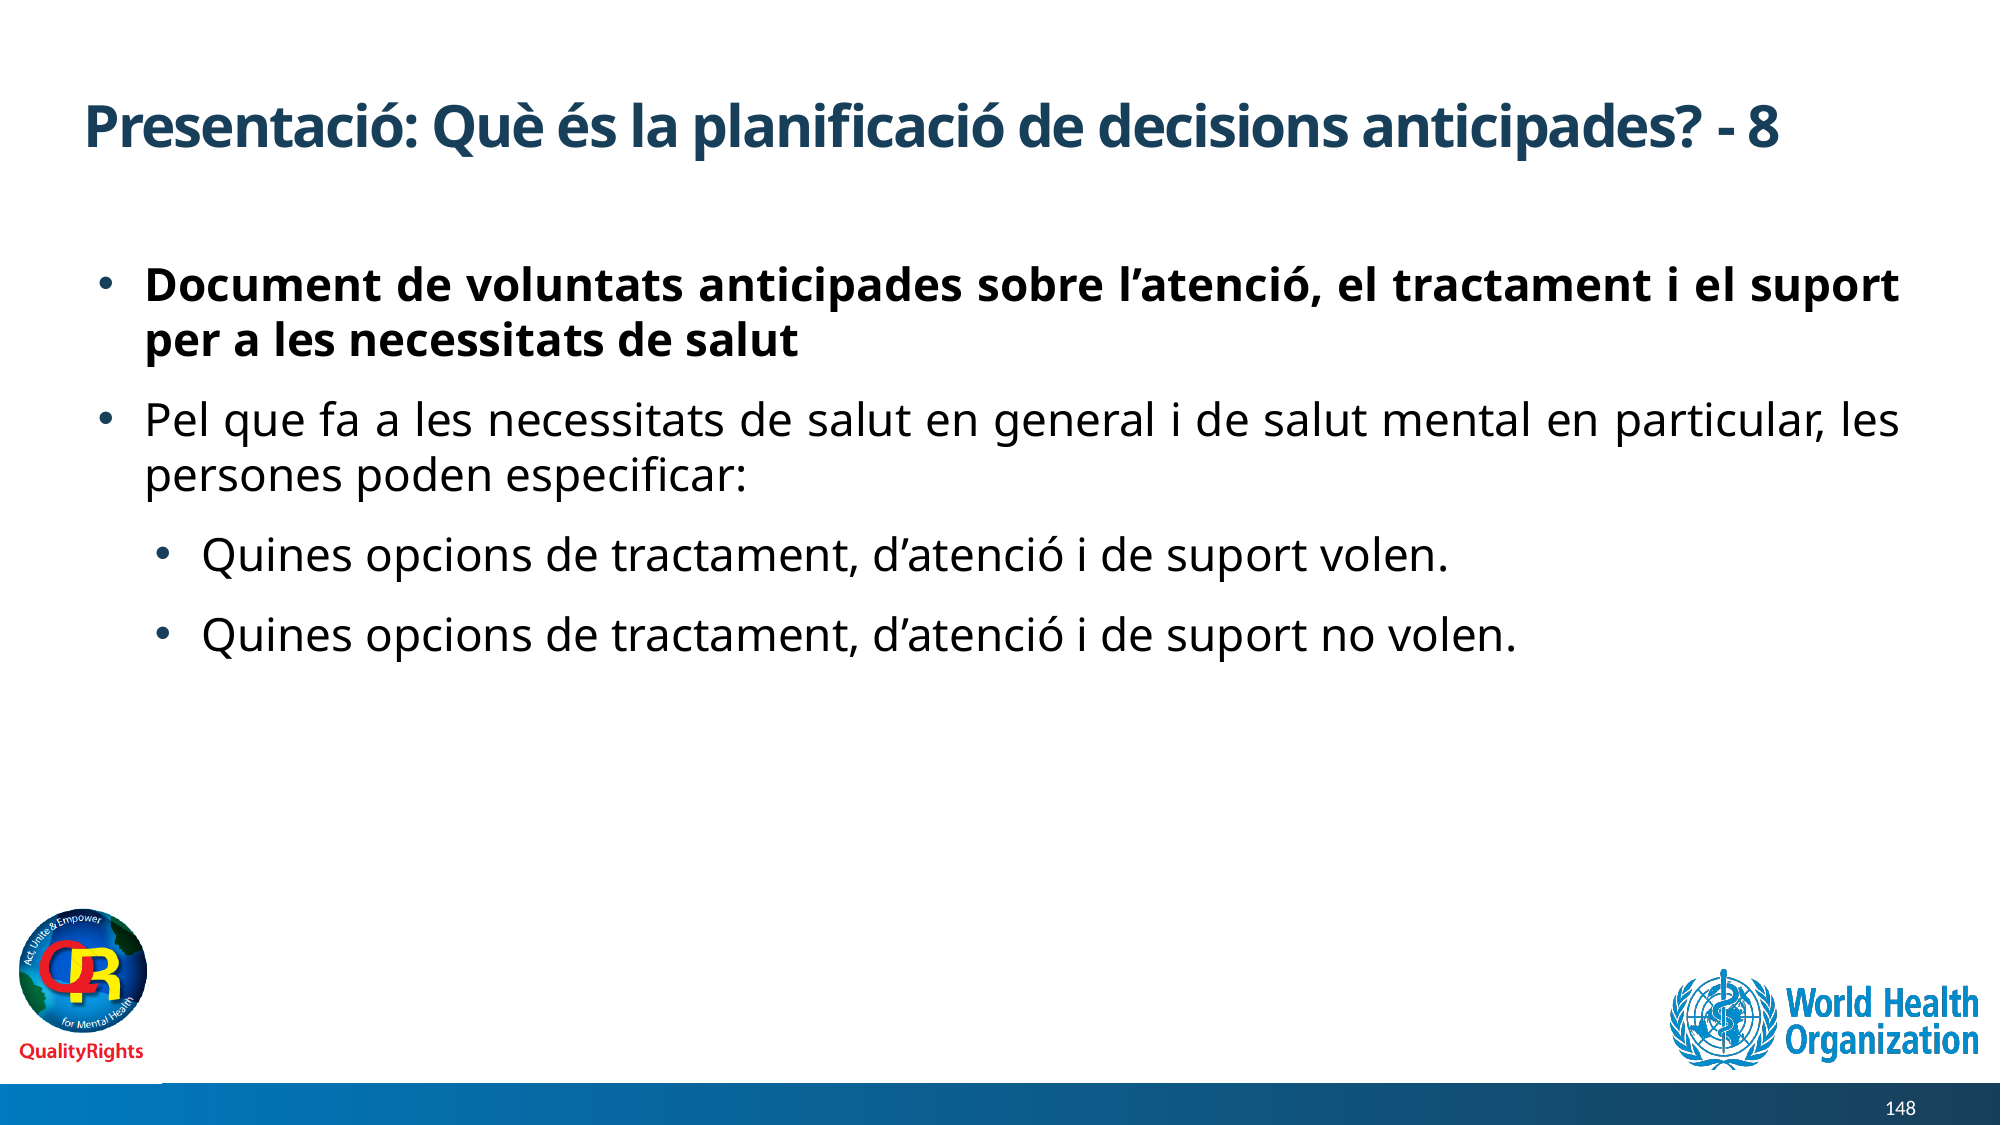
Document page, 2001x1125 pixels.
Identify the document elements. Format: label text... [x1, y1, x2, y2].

picture [1716, 1064, 1731, 1070]
picture [1738, 1019, 1744, 1030]
picture [1792, 987, 1797, 1004]
picture [1821, 1000, 1826, 1012]
picture [1689, 993, 1706, 1016]
title Presentació: Què és la planificació de decisions anticipades? - 8 [69, 83, 1932, 147]
list Document de voluntats anticipades sobre l’atenció, el tractament i el suport per a les necessitats de salut Pel que fa a les necessitats de salut en general i de salut mental en particular, les persones poden especificar: Quines opcions de tractament, d’atenció i de suport volen. Quines opcions de tractament, d’atenció i de suport no volen. [83, 247, 1917, 987]
picture [1704, 1019, 1711, 1031]
picture [1805, 987, 1811, 1002]
picture [0, 891, 162, 1084]
picture [1698, 1047, 1750, 1060]
picture [1958, 1000, 1962, 1012]
picture [1725, 1042, 1747, 1054]
picture [1860, 1000, 1865, 1012]
picture [1706, 1038, 1722, 1046]
picture [1711, 995, 1721, 1004]
picture [1758, 1004, 1765, 1035]
picture [1701, 987, 1710, 992]
picture [1747, 1019, 1758, 1041]
picture [1750, 987, 1762, 1003]
picture [1891, 987, 1897, 999]
picture [1701, 1042, 1722, 1054]
picture [1670, 987, 1680, 1010]
picture [1732, 969, 1978, 1070]
picture [1742, 1019, 1751, 1034]
picture [1692, 1031, 1700, 1042]
picture [1704, 1004, 1712, 1015]
picture [1683, 987, 1697, 1047]
picture [1711, 1031, 1722, 1038]
picture [1747, 992, 1758, 1016]
picture [1744, 1003, 1751, 1016]
picture [1670, 1030, 1715, 1070]
